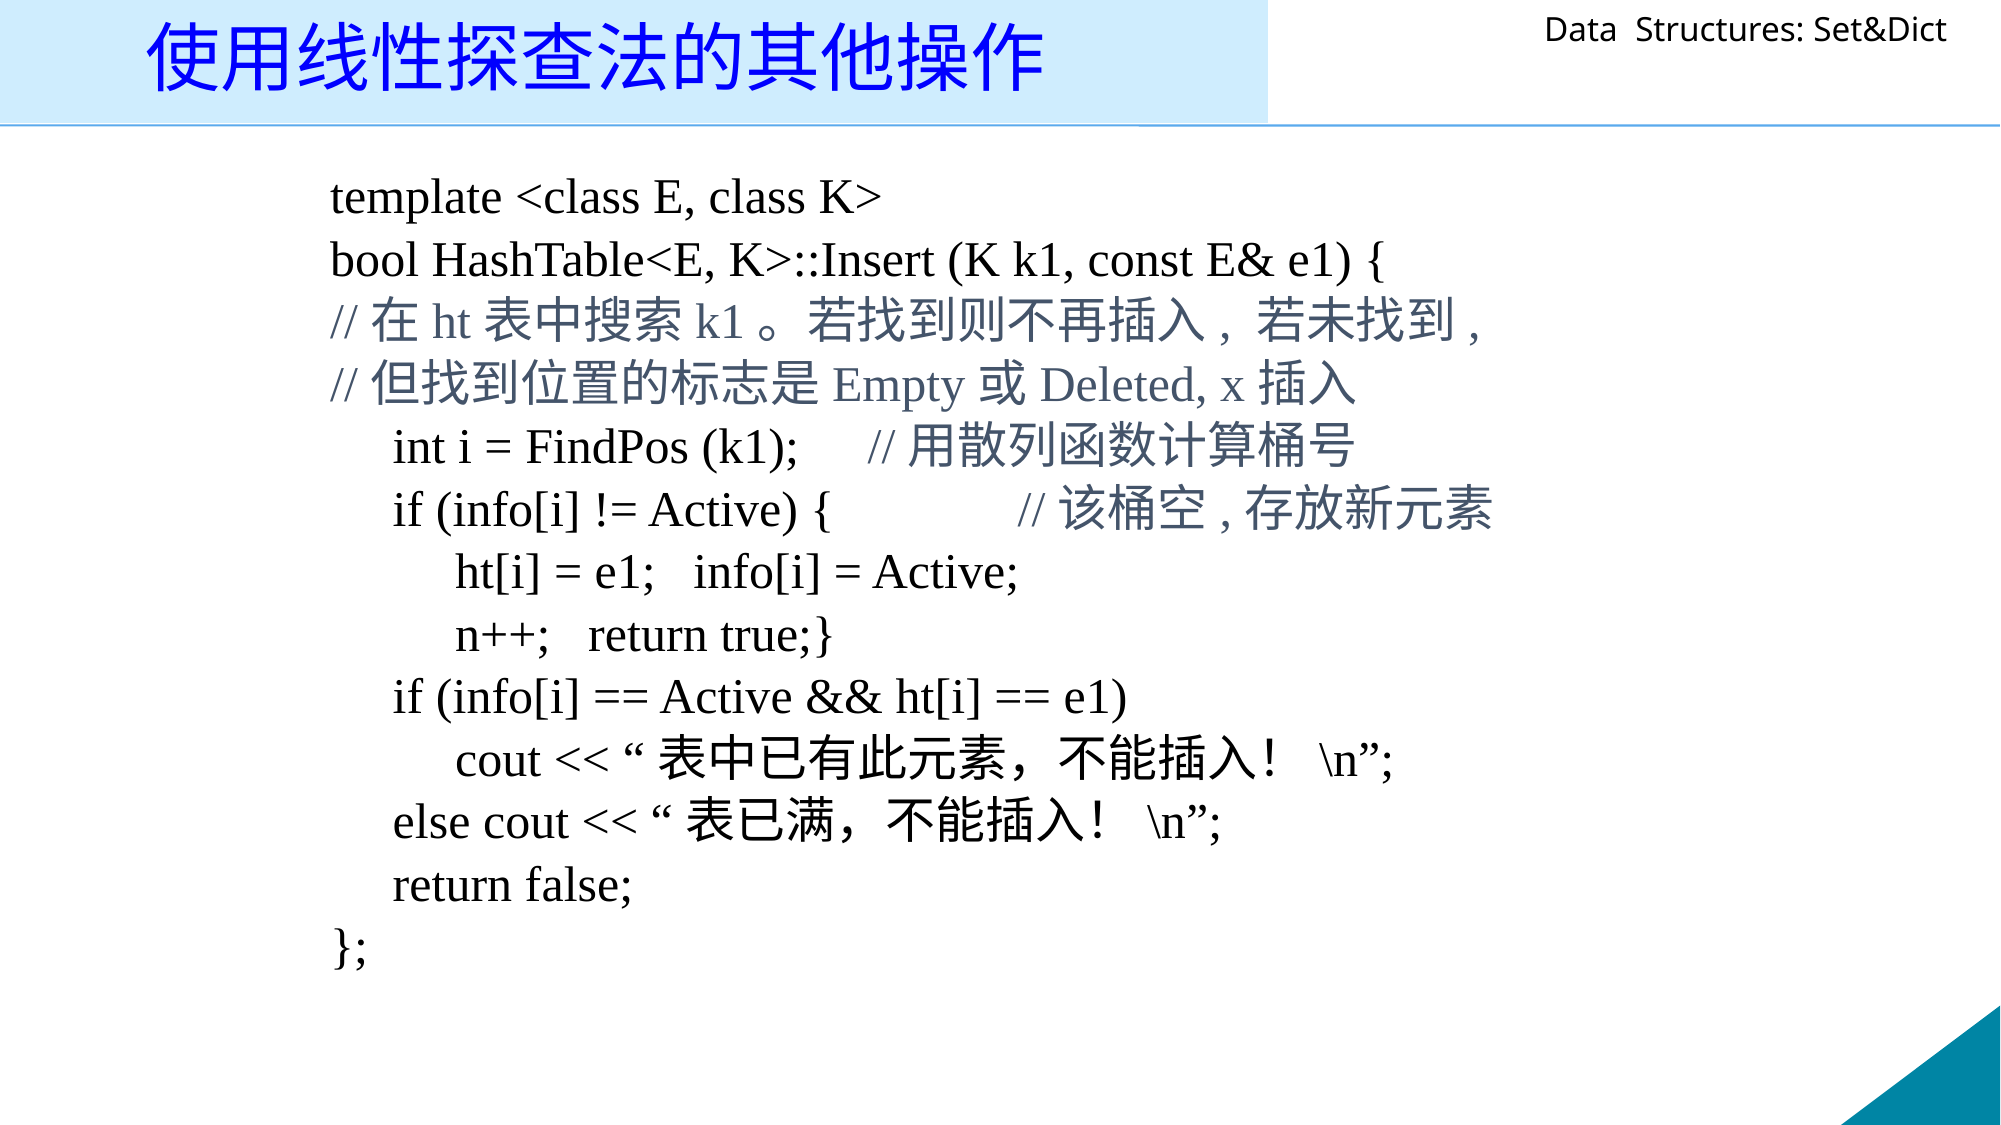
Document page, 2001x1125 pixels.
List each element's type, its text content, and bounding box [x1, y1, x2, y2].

list template <class E, class K> bool HashTable<E, K>::Insert (K k1, const E& e1) { //在ht表中搜索k1。若找到则不再插入, 若未找到, //但找到位置的标志是Empty或Deleted, x插入 int i = FindPos (k1); //用散列函数计算桶号 if (info[i] != Active) { //该桶空,存放新元素 ht[i] = e1; info[i] = Active; n++; return true;} if (info[i] == Active && ht[i] == e1) cout << “表中已有此元素，不能插入！\n”; else cout << “表已满，不能插入！\n”; return false; }; [315, 156, 1659, 1046]
title 使用线性探查法的其他操作 [130, 0, 1481, 124]
